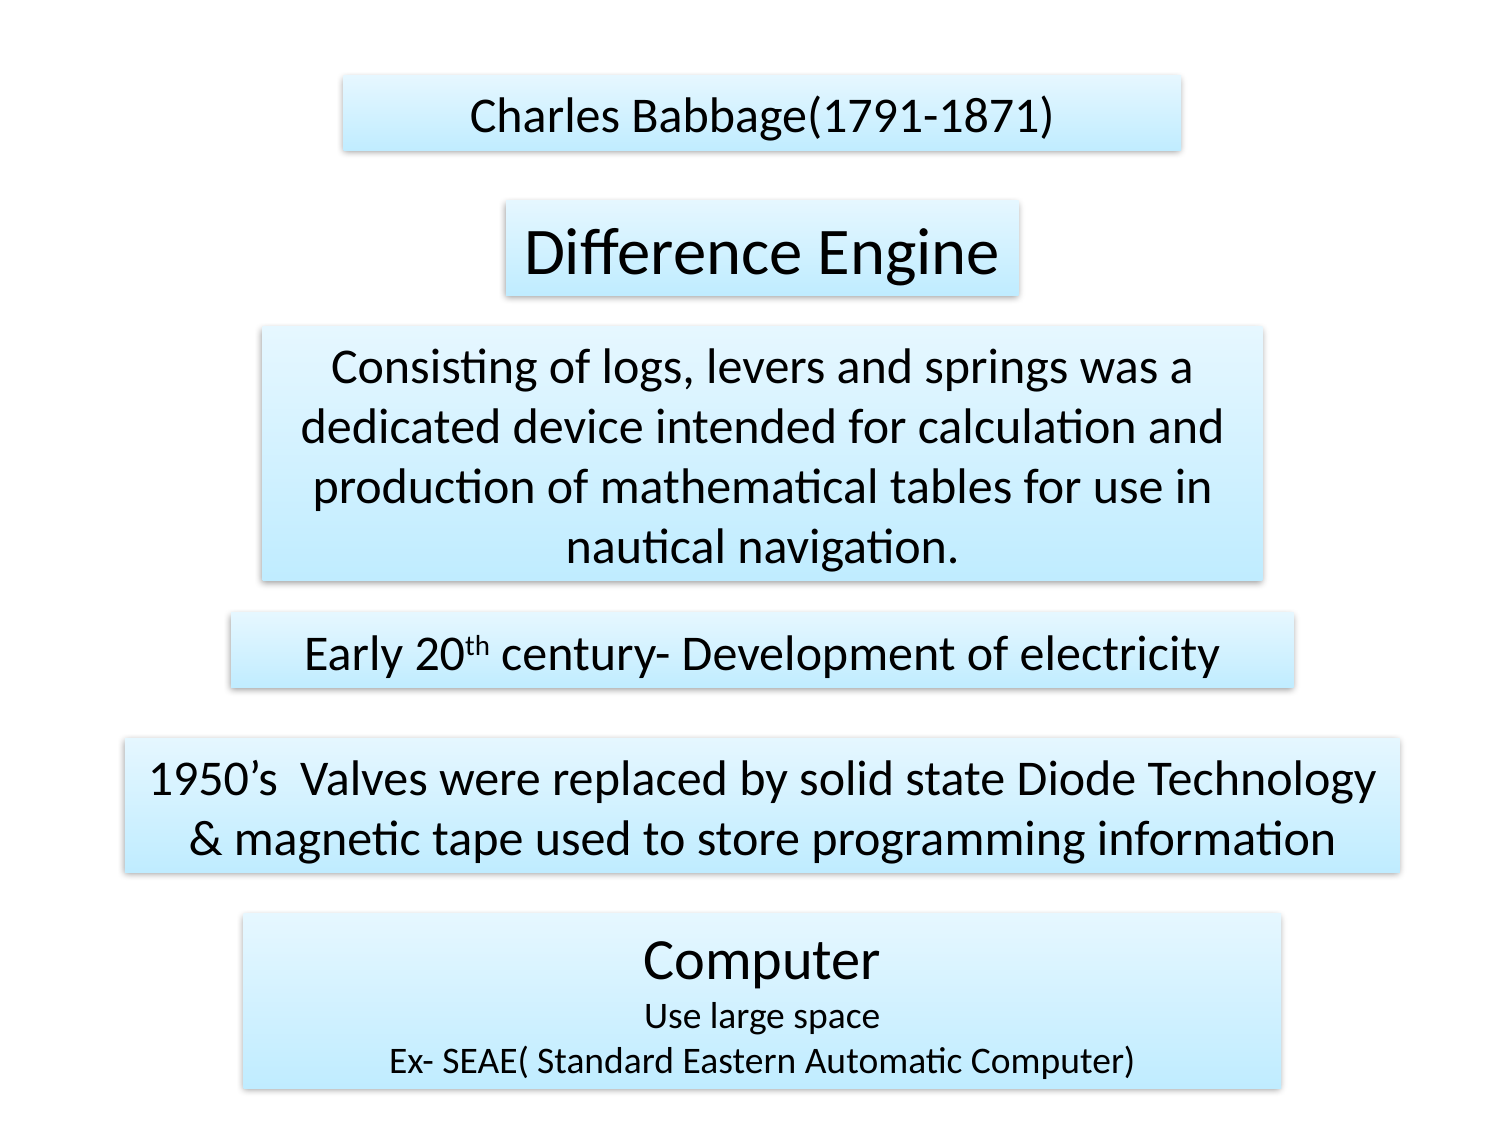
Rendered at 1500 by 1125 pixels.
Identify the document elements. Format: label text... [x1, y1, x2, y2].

text_box 1950’s Valves were replaced by solid state Diode Technology & magnetic tape used to store programming information [124, 737, 1401, 874]
text_box Early 20th century- Development of electricity [230, 612, 1294, 688]
text_box Difference Engine [505, 200, 1019, 296]
text_box Charles Babbage(1791-1871) [343, 75, 1182, 151]
text_box Computer Use large space Ex- SEAE( Standard Eastern Automatic Computer) [243, 913, 1282, 1089]
text_box Consisting of logs, levers and springs was a dedicated device intended for calculation and production of mathematical tables for use in nautical navigation. [262, 326, 1263, 582]
